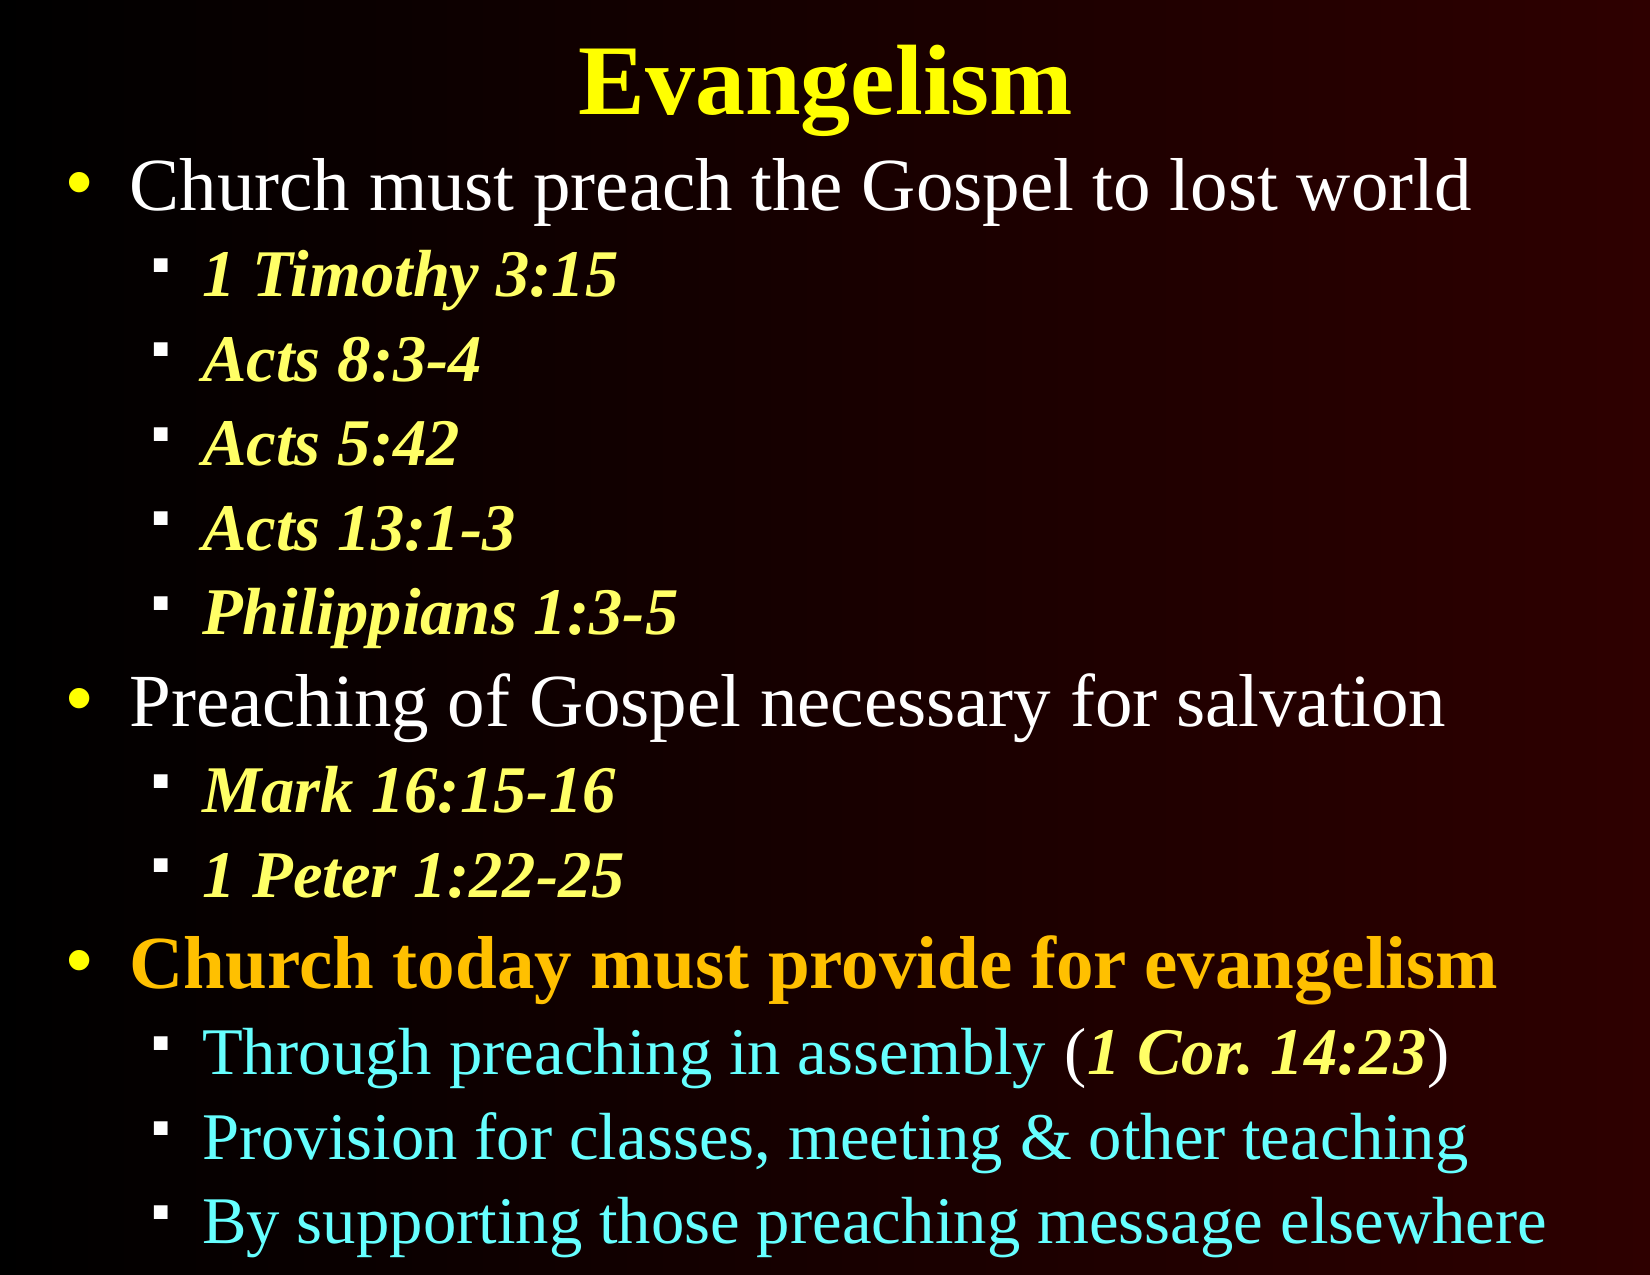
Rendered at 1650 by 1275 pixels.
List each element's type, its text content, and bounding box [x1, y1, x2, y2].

title Evangelism [125, 0, 1528, 137]
list Church must preach the Gospel to lost world 1 Timothy 3:15 Acts 8:3-4 Acts 5:42 Acts 13:1-3 Philippians 1:3-5 Preaching of Gospel necessary for salvation Mark 16:15-16 1 Peter 1:22-25 Church today must provide for evangelism Through preaching in assembly (1 Cor. 14:23) Provision for classes, meeting & other teaching By supporting those preaching message elsewhere [50, 137, 1613, 1275]
